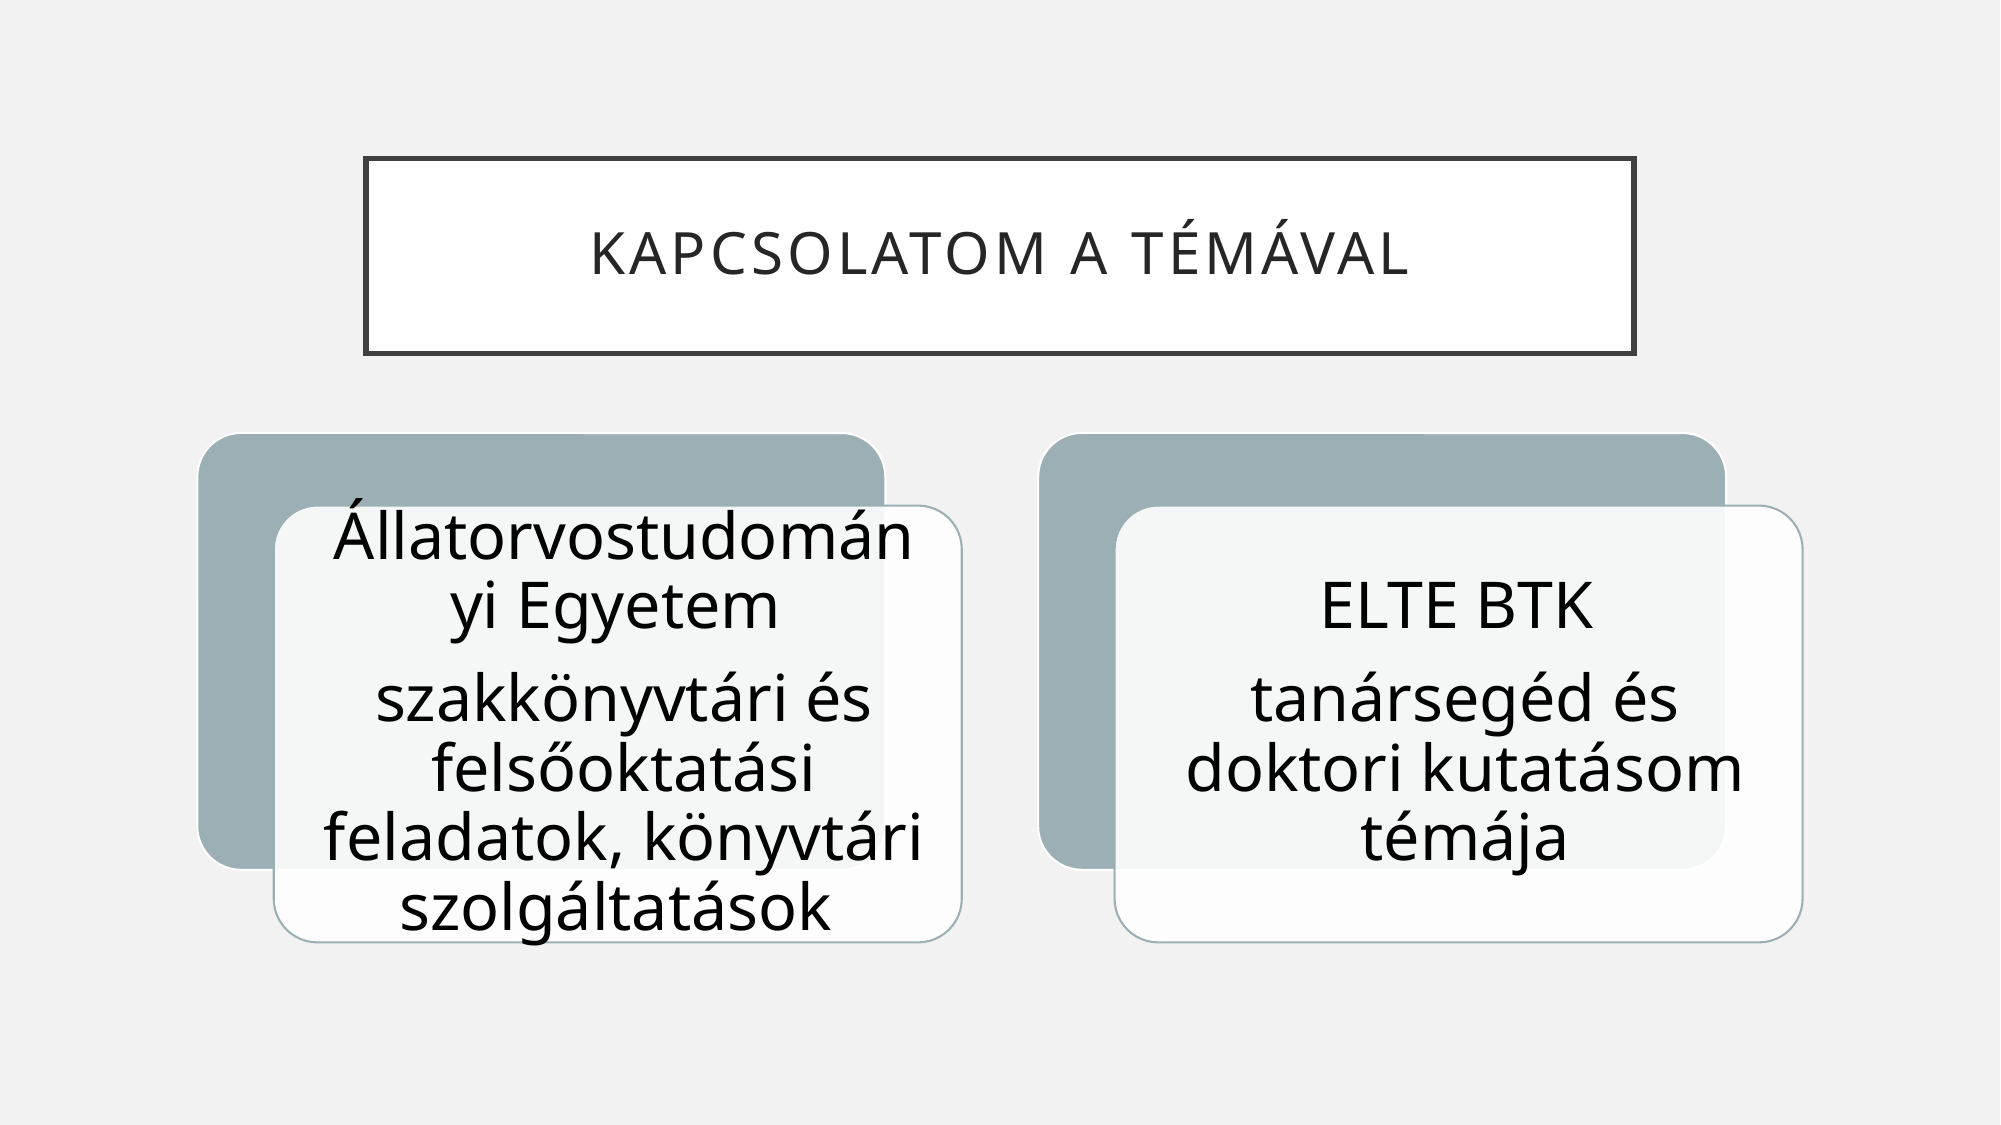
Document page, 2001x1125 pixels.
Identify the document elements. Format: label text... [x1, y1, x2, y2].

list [158, 432, 1842, 943]
title Kapcsolatom a témával [363, 156, 1637, 356]
